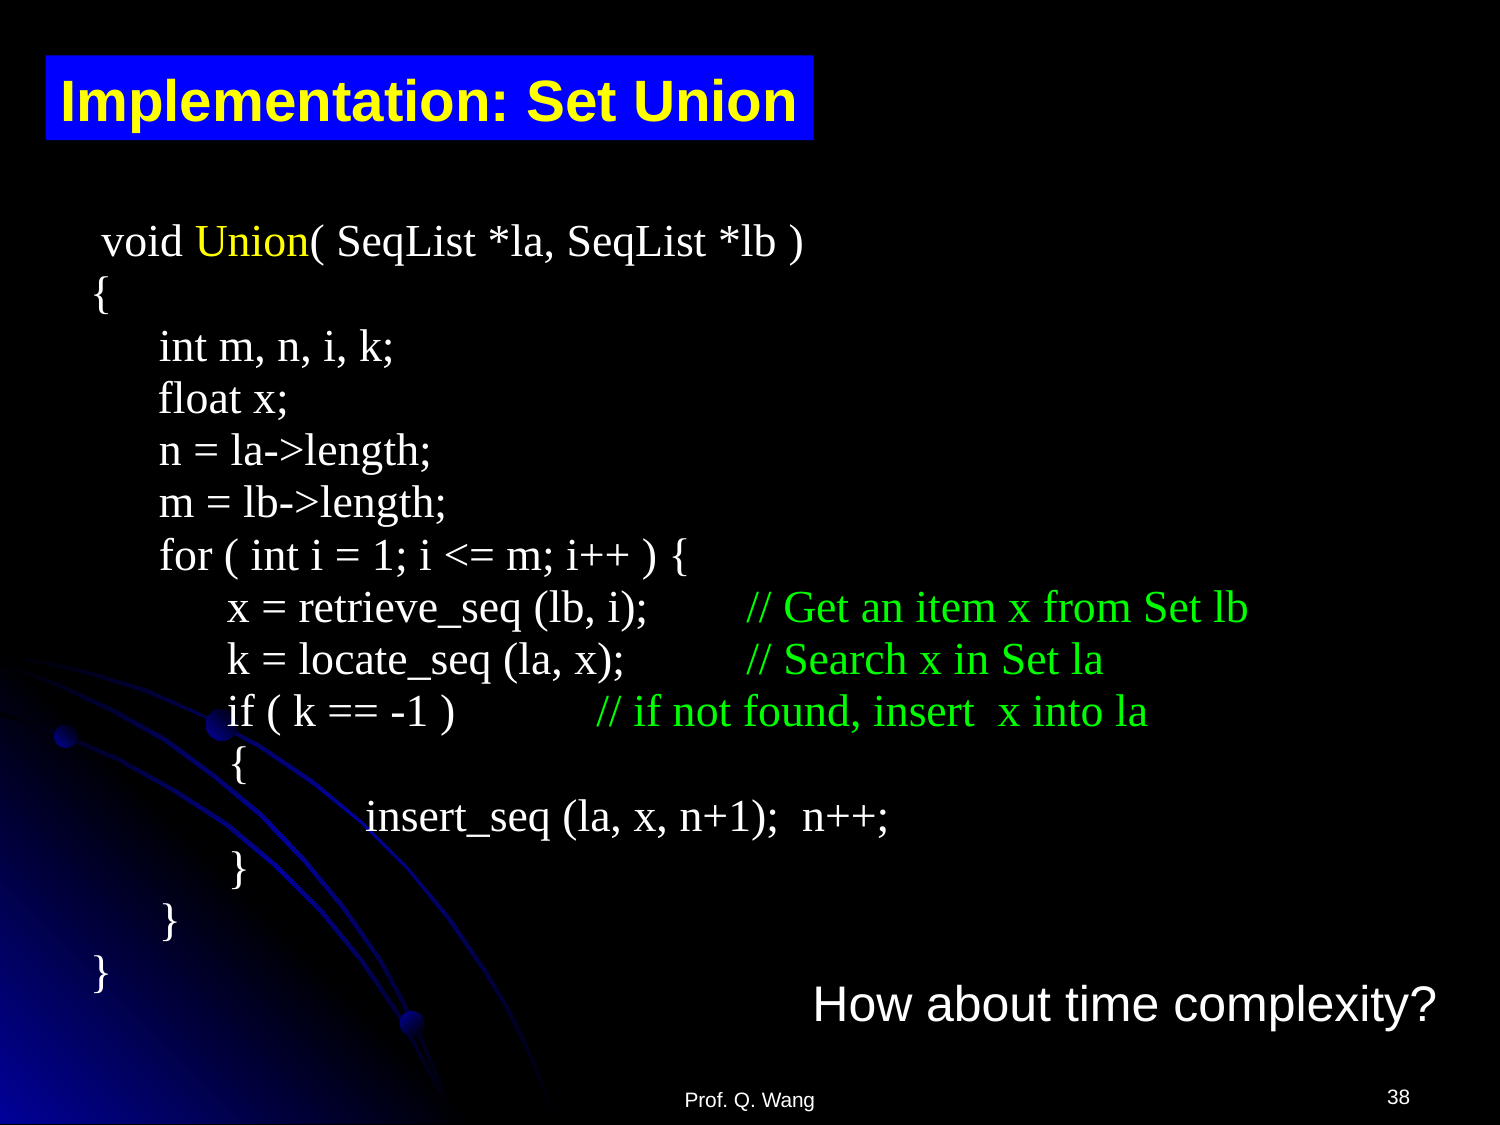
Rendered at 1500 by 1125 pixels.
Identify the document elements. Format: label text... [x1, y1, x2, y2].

footer Prof. Q. Wang [512, 1054, 988, 1125]
text_box Implementation: Set Union [45, 55, 814, 141]
list void Union( SeqList *la, SeqList *lb ) { int m, n, i, k; float x; n = la->length; m = lb->length; for ( int i = 1; i <= m; i++ ) { x = retrieve_seq (lb, i); // Get an item x from Set lb k = locate_seq (la, x); // Search x in Set la if ( k == -1 ) // if not found, insert x into la { insert_seq (la, x, n+1); n++; } } } [75, 207, 1459, 1035]
text_box How about time complexity? [797, 964, 1453, 1039]
slide_number 38 [1074, 1051, 1425, 1125]
